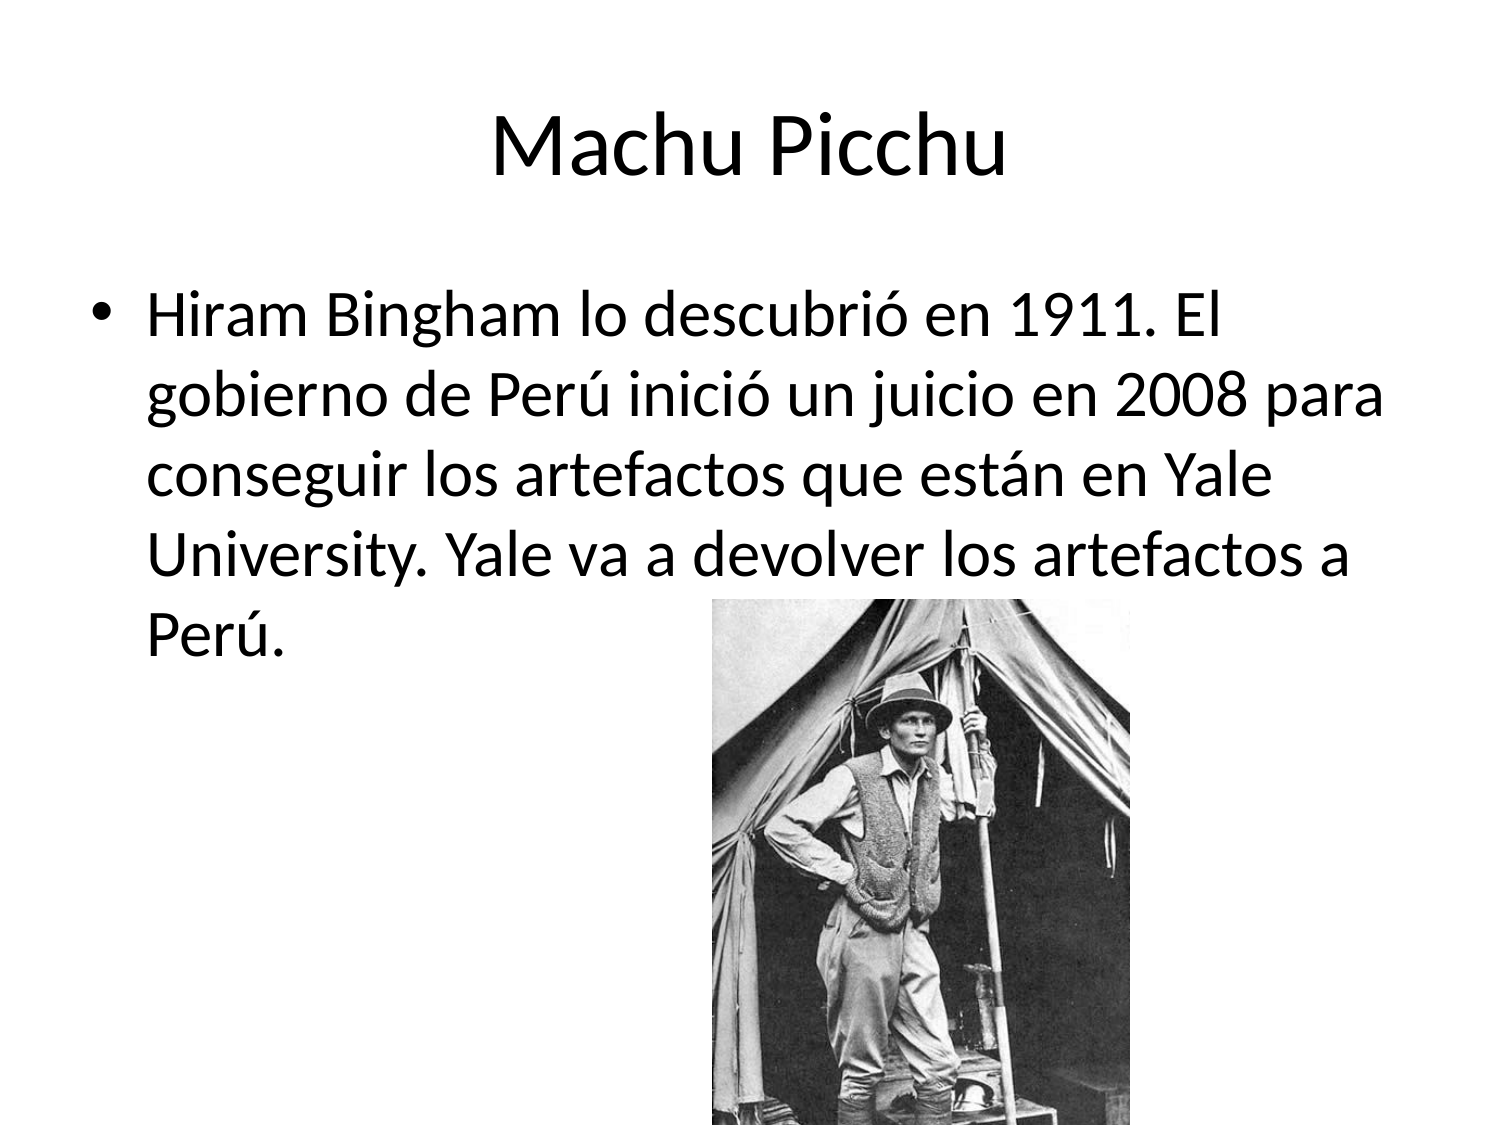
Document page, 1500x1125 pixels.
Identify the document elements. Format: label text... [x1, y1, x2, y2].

list Hiram Bingham lo descubrió en 1911. El gobierno de Perú inició un juicio en 2008 para conseguir los artefactos que están en Yale University. Yale va a devolver los artefactos a Perú. [75, 262, 1425, 1005]
title Machu Picchu [75, 45, 1425, 233]
picture [712, 599, 1130, 1125]
